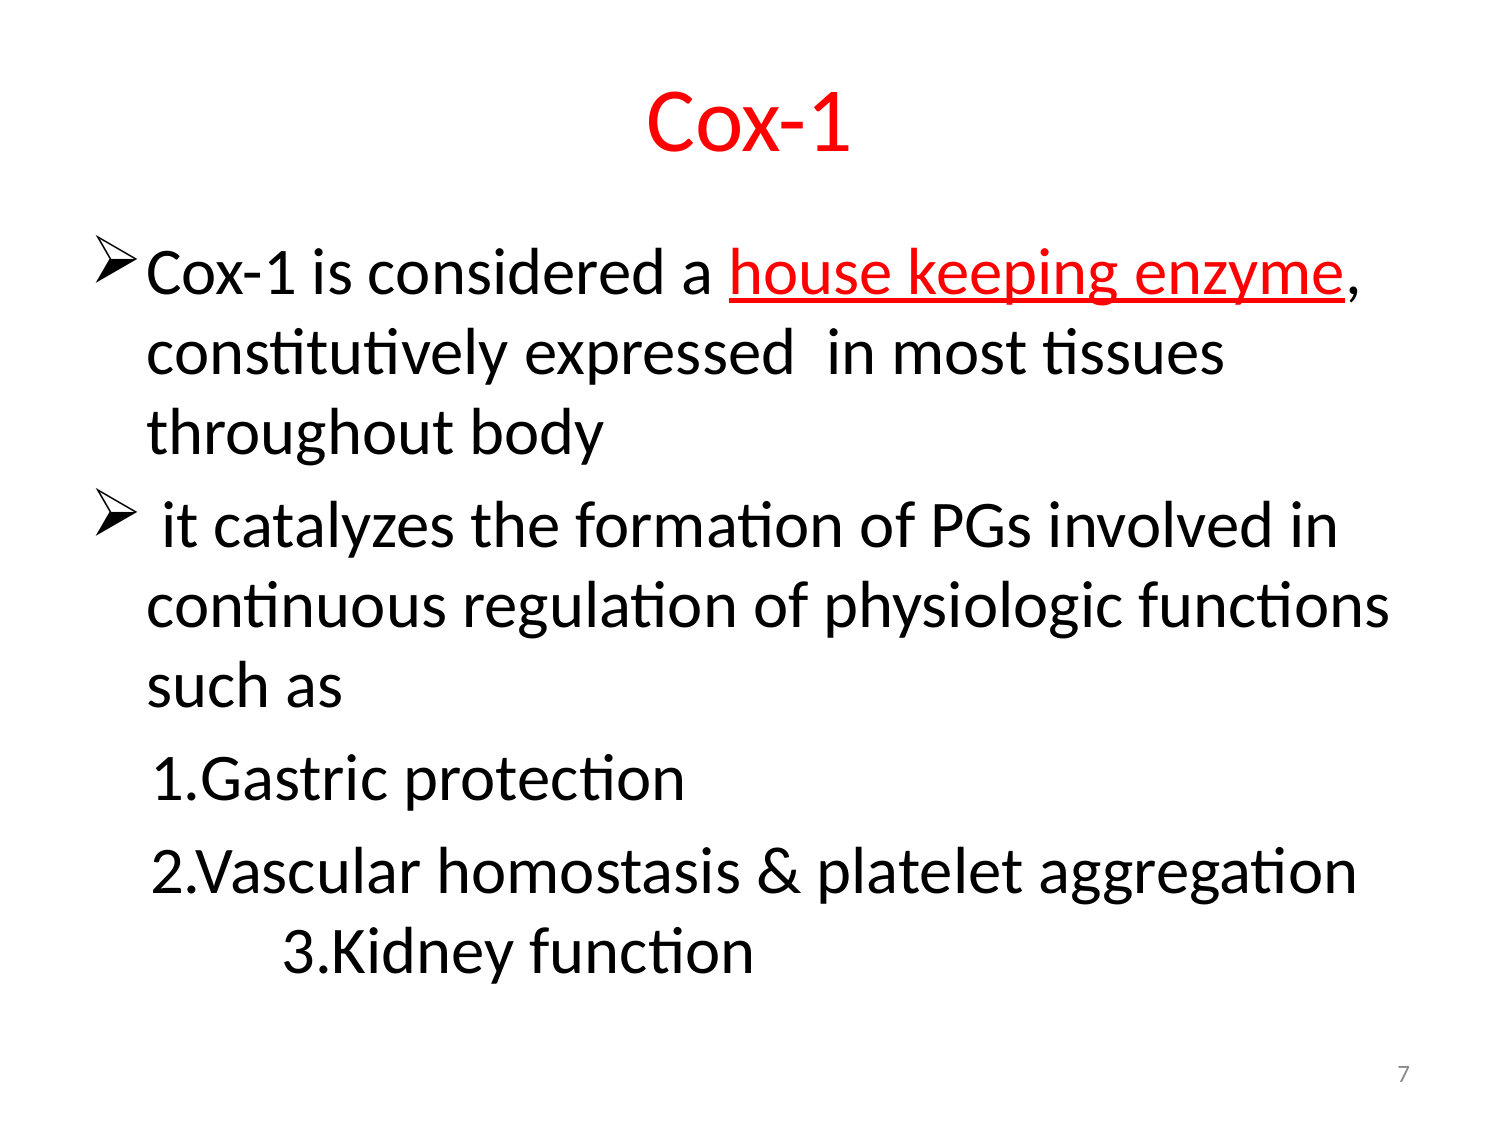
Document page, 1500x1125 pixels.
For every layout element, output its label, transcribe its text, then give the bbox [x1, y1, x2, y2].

list Cox-1 is considered a house keeping enzyme, constitutively expressed in most tissues throughout body it catalyzes the formation of PGs involved in continuous regulation of physiologic functions such as 1.Gastric protection 2.Vascular homostasis & platelet aggregation 3.Kidney function [74, 219, 1426, 1071]
title Cox-1 [74, 20, 1426, 209]
slide_number 7 [1074, 1042, 1425, 1103]
